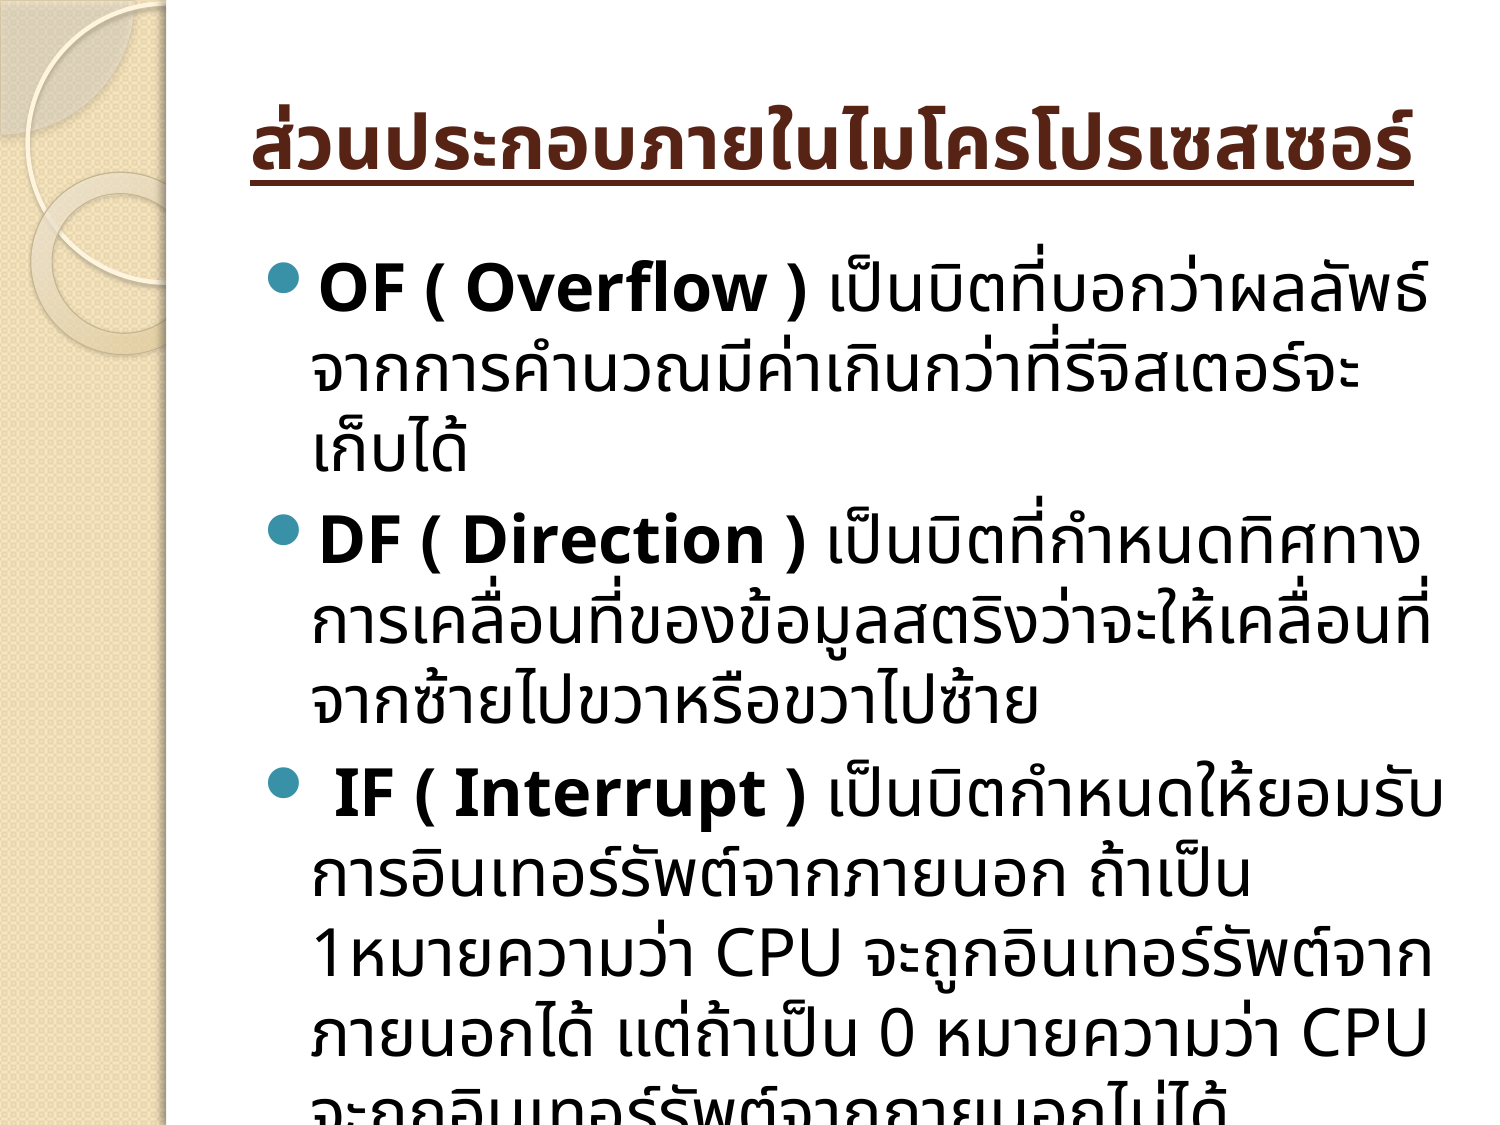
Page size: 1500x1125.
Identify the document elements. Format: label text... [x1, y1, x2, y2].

list OF ( Overflow ) เป็นบิตที่บอกว่าผลลัพธ์จากการคำนวณมีค่าเกินกว่าที่รีจิสเตอร์จะเก็บได้ DF ( Direction ) เป็นบิตที่กำหนดทิศทางการเคลื่อนที่ของข้อมูลสตริงว่าจะให้เคลื่อนที่จากซ้ายไปขวาหรือขวาไปซ้าย IF ( Interrupt ) เป็นบิตกำหนดให้ยอมรับการอินเทอร์รัพต์จากภายนอก ถ้าเป็น 1หมายความว่า CPU จะถูกอินเทอร์รัพต์จากภายนอกได้ แต่ถ้าเป็น 0 หมายความว่า CPU จะถูกอินเทอร์รัพต์จากภายนอกไม่ได้ [235, 237, 1466, 1025]
title ส่วนประกอบภายในไมโครโปรเซสเซอร์ [235, 45, 1466, 233]
